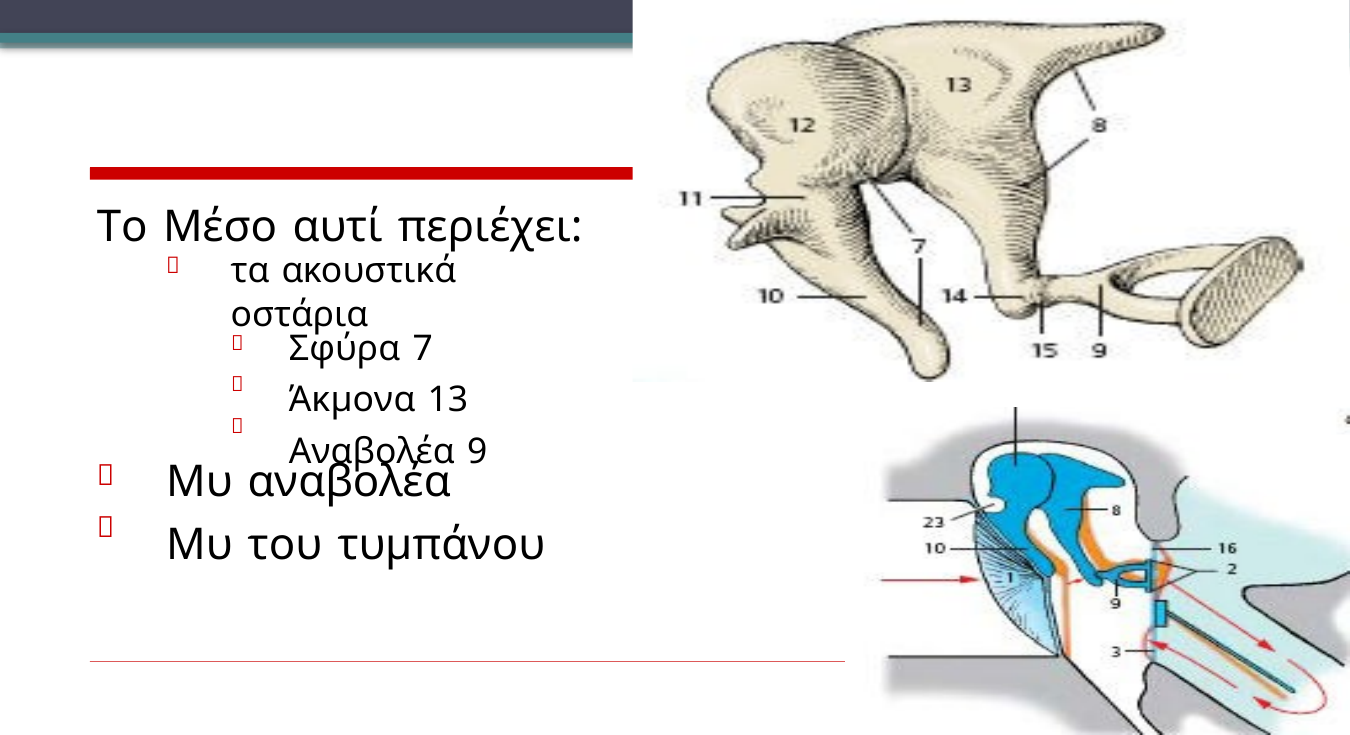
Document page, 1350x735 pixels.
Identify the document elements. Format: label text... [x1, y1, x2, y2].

text_box  [229, 370, 255, 396]
text_box Μυ αναβολέα Μυ του τυμπάνου [164, 452, 596, 569]
text_box  [95, 507, 128, 544]
text_box [89, 167, 632, 180]
text_box  [164, 250, 189, 278]
text_box τα ακουστικά οστάρια [228, 246, 502, 334]
text_box  [95, 456, 128, 492]
text_box [632, 0, 1350, 382]
text_box Σφύρα 7 Άκμονα 13 Αναβολέα 9 [287, 325, 522, 452]
text_box  [229, 329, 255, 355]
text_box [845, 407, 1350, 735]
text_box  [229, 412, 255, 438]
text_box Το Μέσο αυτί περιέχει: [95, 197, 632, 251]
